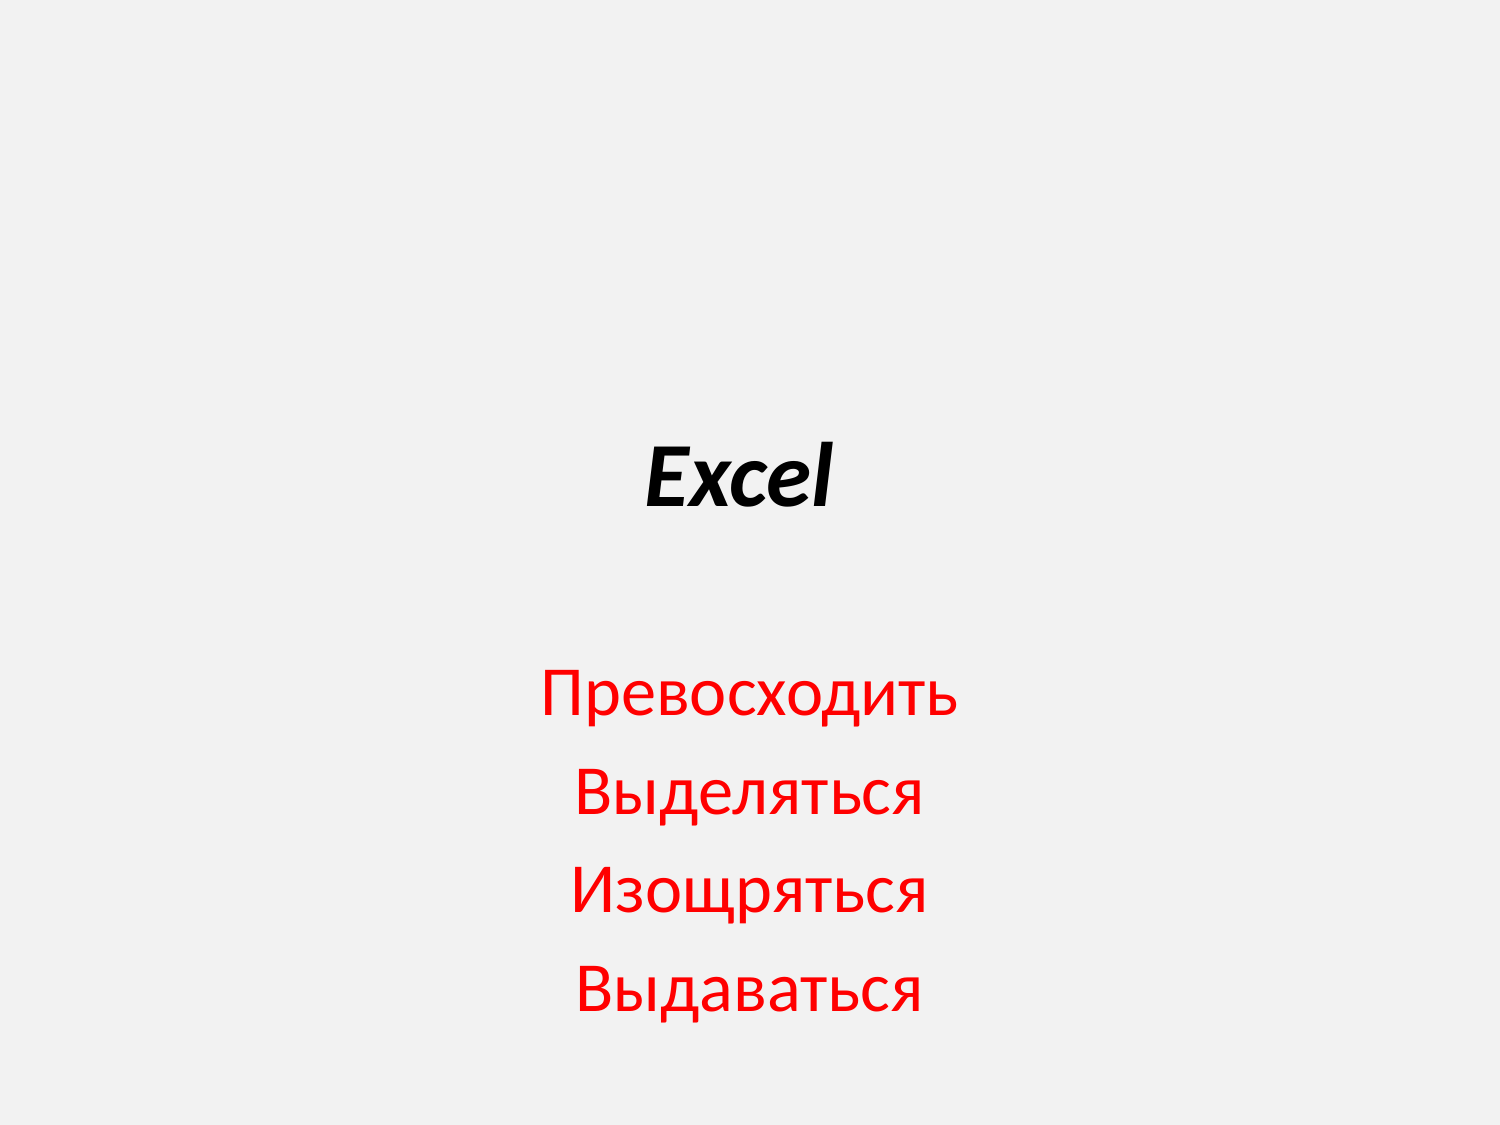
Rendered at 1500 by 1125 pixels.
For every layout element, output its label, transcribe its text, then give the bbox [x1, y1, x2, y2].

title Excel [112, 349, 1388, 591]
subtitle Превосходить Выделяться Изощряться Выдаваться [225, 637, 1275, 1035]
